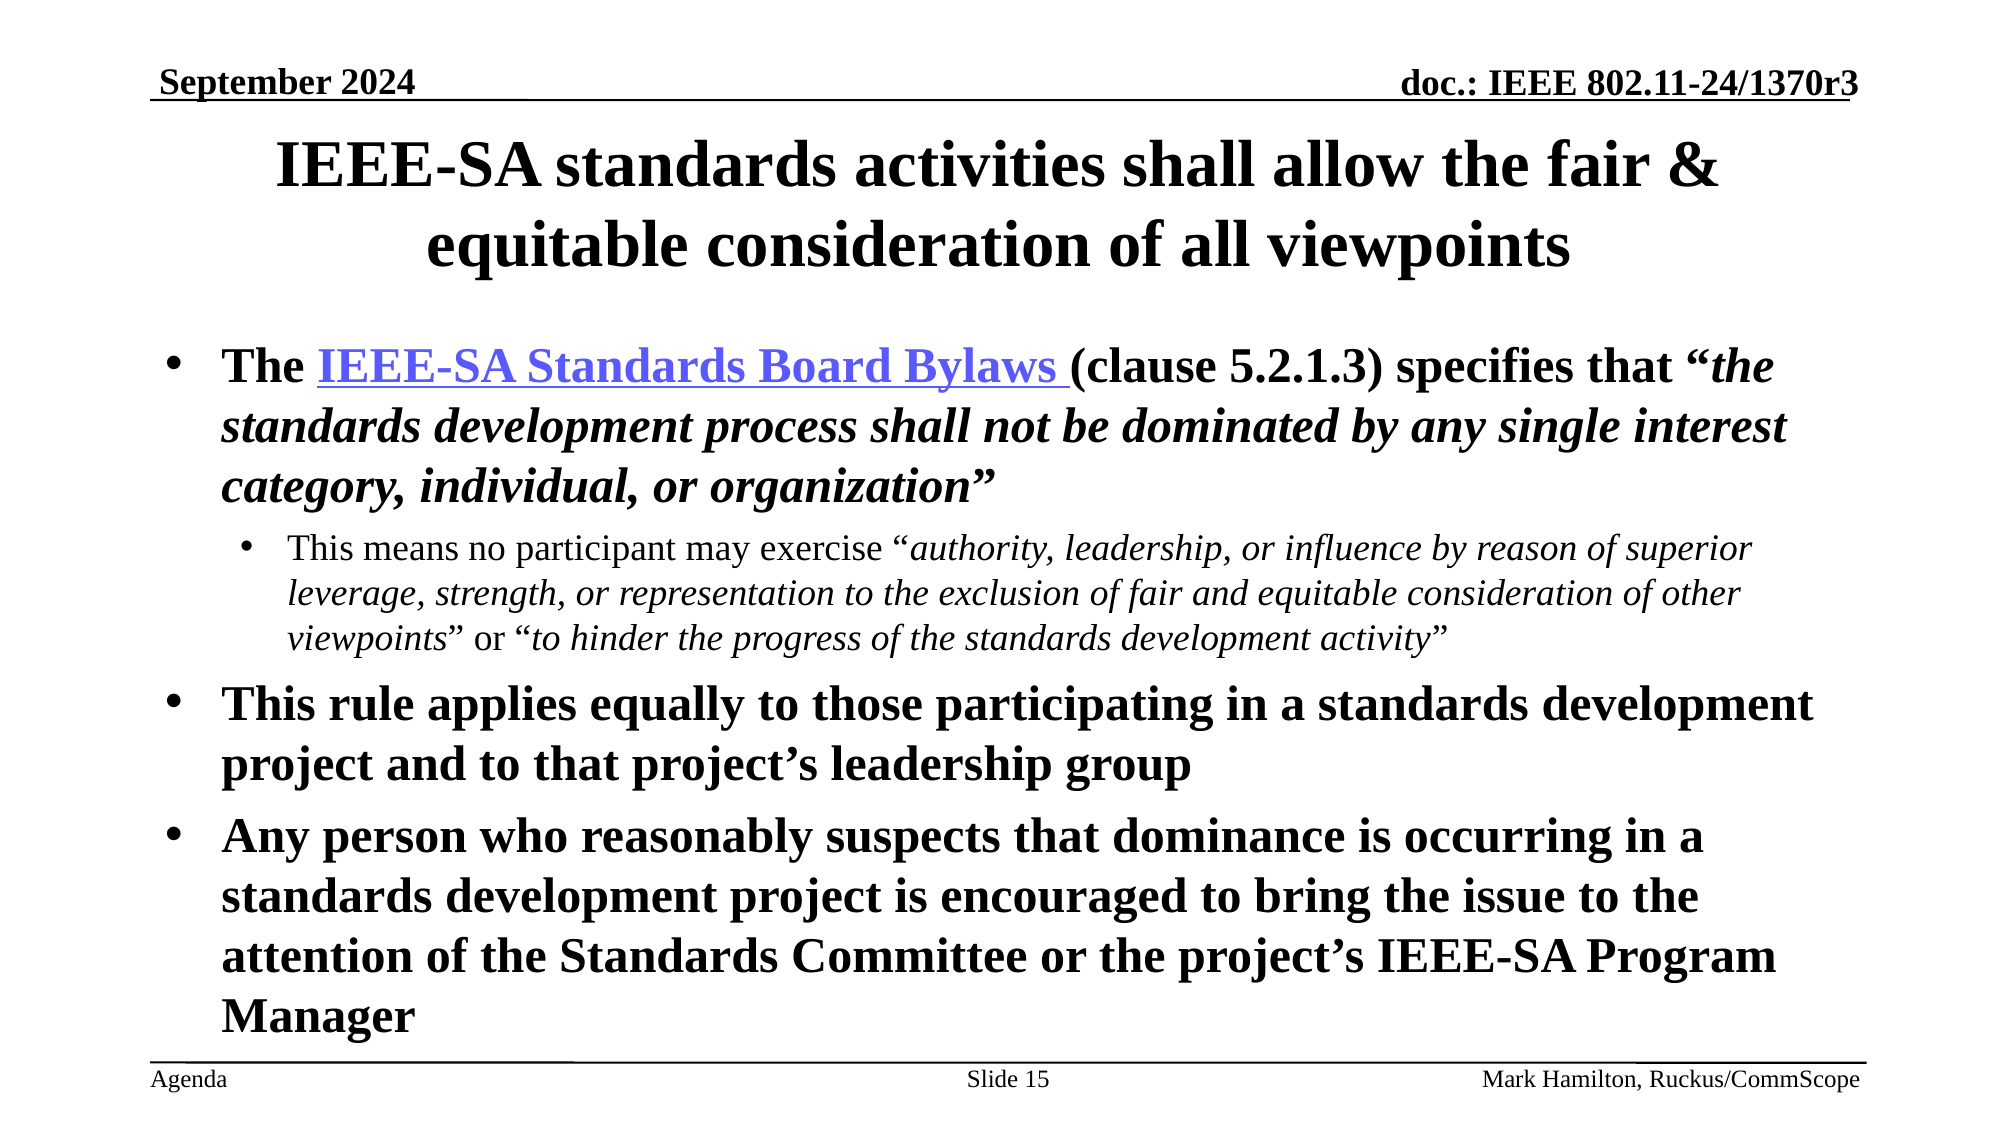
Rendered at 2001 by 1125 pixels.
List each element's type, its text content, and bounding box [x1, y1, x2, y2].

title IEEE-SA standards activities shall allow the fair & equitable consideration of all viewpoints [149, 112, 1850, 288]
slide_number Slide 15 [950, 1061, 1067, 1123]
list The IEEE-SA Standards Board Bylaws (clause 5.2.1.3) specifies that “the standards development process shall not be dominated by any single interest category, individual, or organization” This means no participant may exercise “authority, leadership, or influence by reason of superior leverage, strength, or representation to the exclusion of fair and equitable consideration of other viewpoints” or “to hinder the progress of the standards development activity” This rule applies equally to those participating in a standards development project and to that project’s leadership group Any person who reasonably suspects that dominance is occurring in a standards development project is encouraged to bring the issue to the attention of the Standards Committee or the project’s IEEE-SA Program Manager [149, 324, 1850, 1000]
